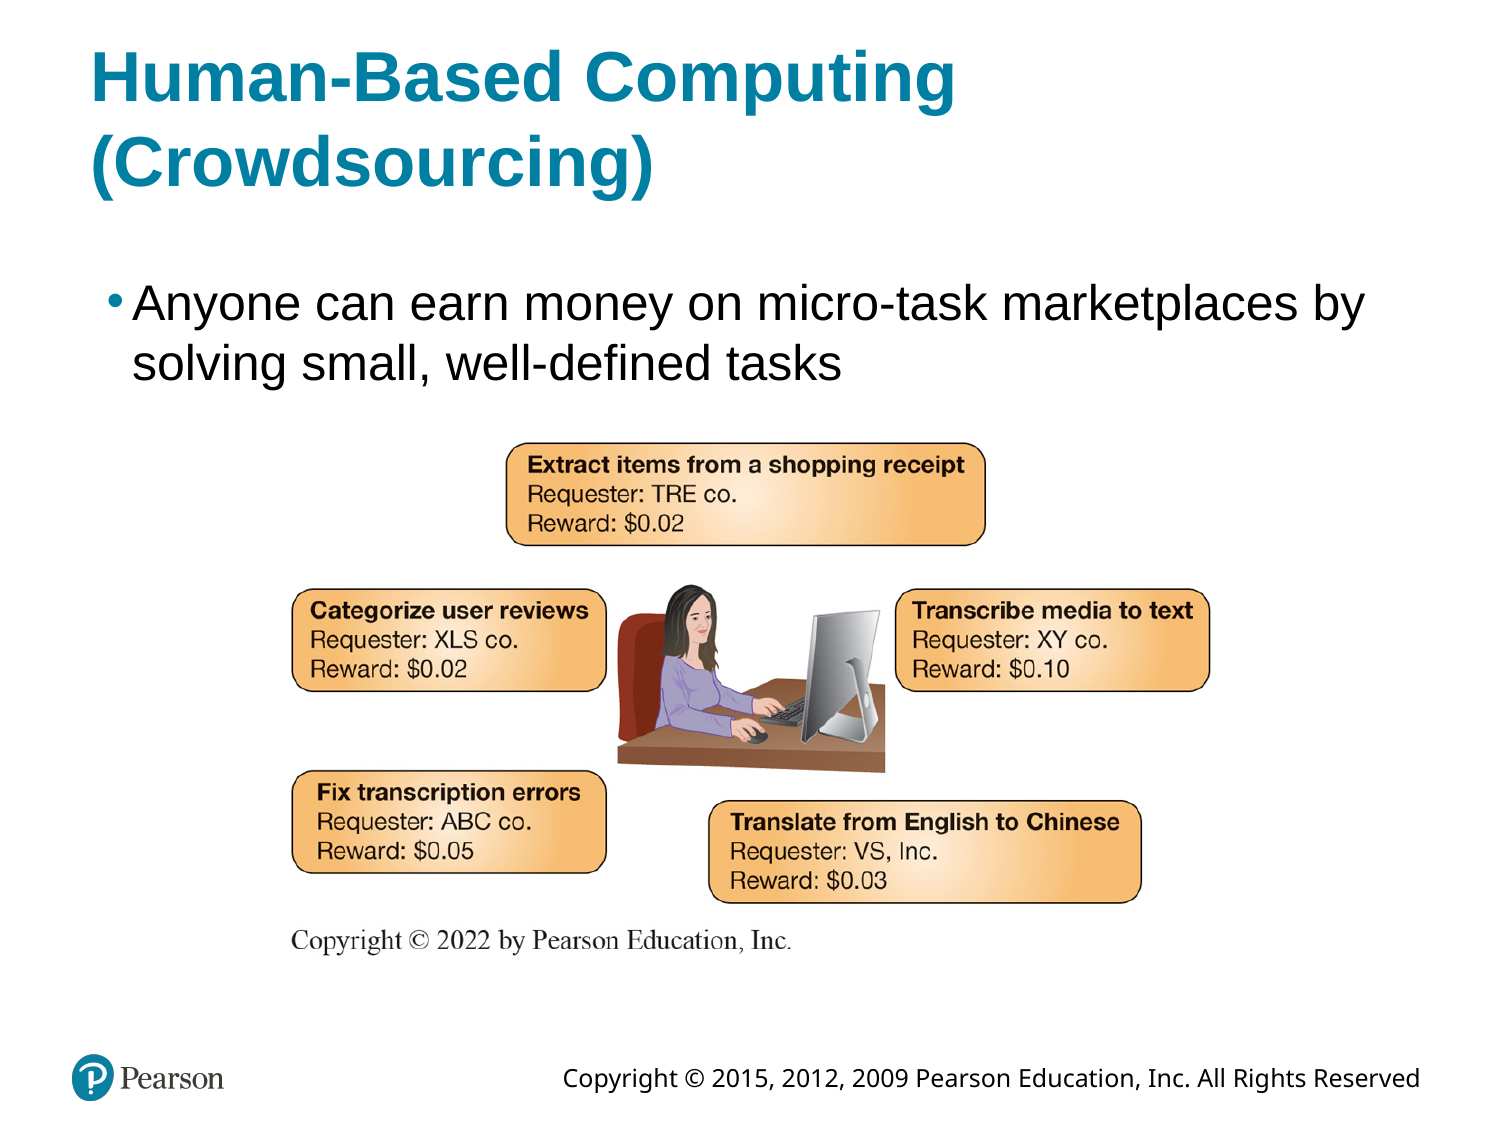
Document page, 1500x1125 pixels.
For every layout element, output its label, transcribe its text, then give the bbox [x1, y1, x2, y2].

picture [80, 1063, 106, 1088]
picture [72, 1054, 88, 1070]
title Human-Based Computing (Crowdsourcing) [75, 35, 1425, 216]
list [286, 438, 1214, 958]
picture [98, 1054, 224, 1101]
picture [72, 1087, 83, 1101]
list Anyone can earn money on micro-task marketplaces by solving small, well-defined tasks [75, 255, 1425, 399]
